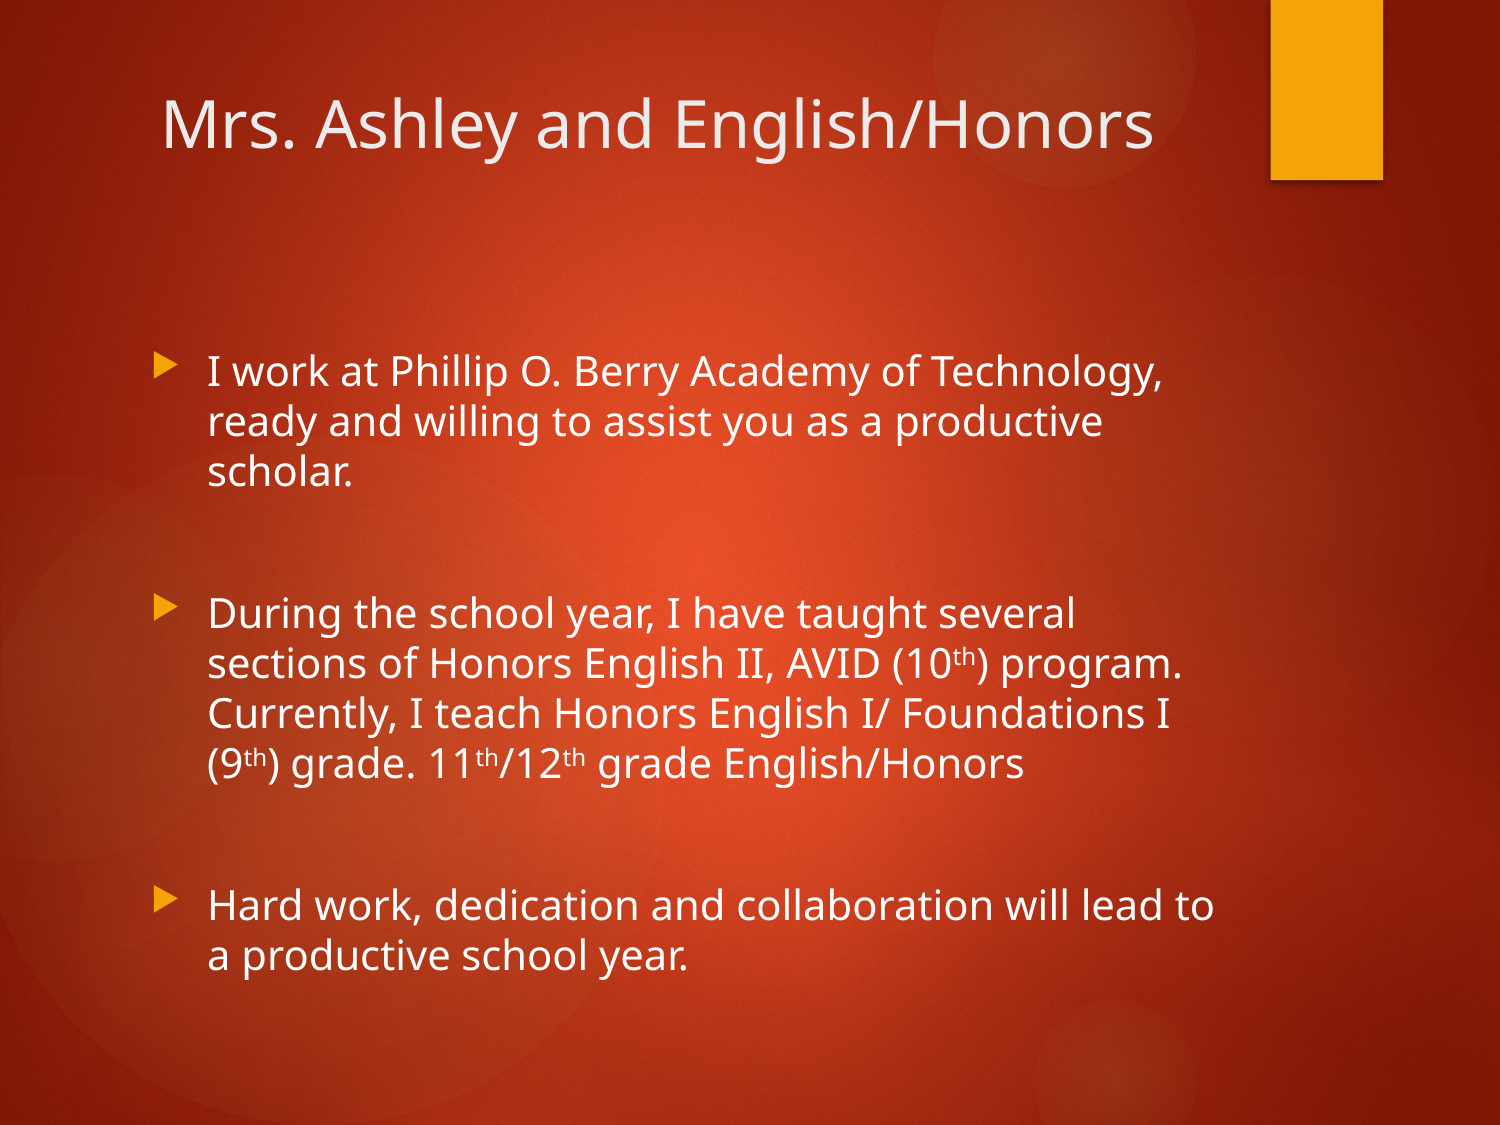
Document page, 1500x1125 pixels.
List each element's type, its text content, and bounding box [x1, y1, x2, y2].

title Mrs. Ashley and English/Honors [79, 74, 1237, 304]
list I work at Phillip O. Berry Academy of Technology, ready and willing to assist you as a productive scholar. During the school year, I have taught several sections of Honors English II, AVID (10th) program. Currently, I teach Honors English I/ Foundations I (9th) grade. 11th/12th grade English/Honors Hard work, dedication and collaboration will lead to a productive school year. [135, 336, 1237, 1025]
